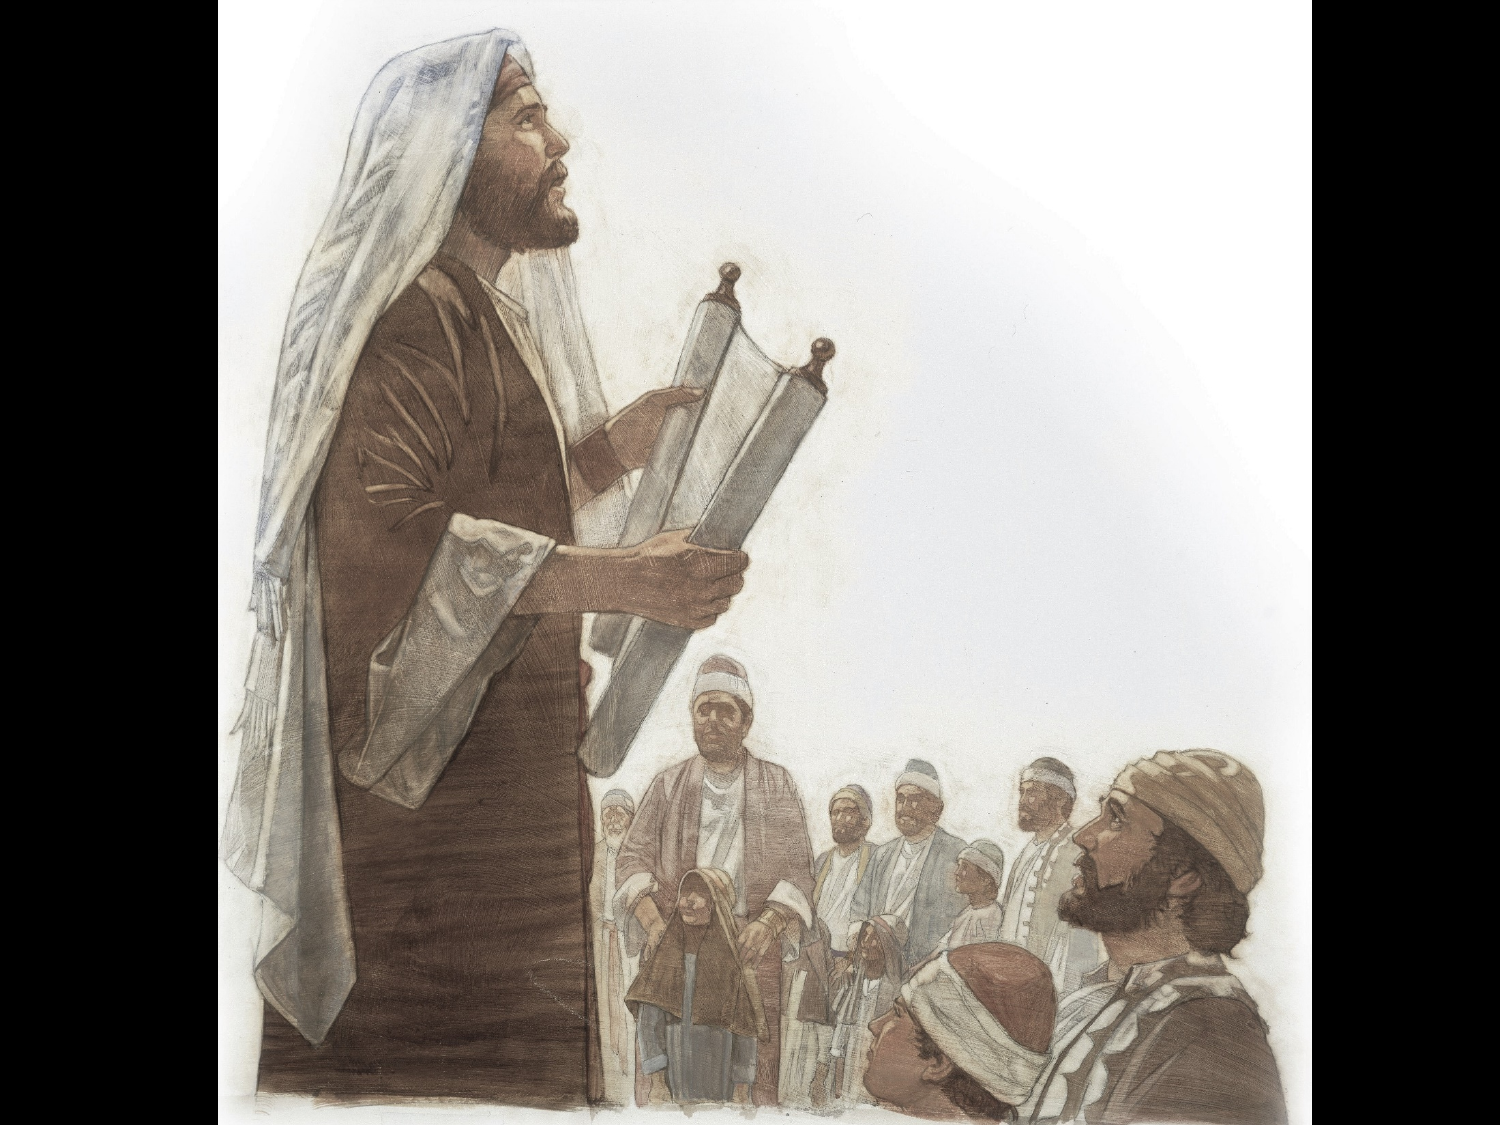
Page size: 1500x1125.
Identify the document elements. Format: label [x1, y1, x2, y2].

list [218, 0, 1312, 1125]
